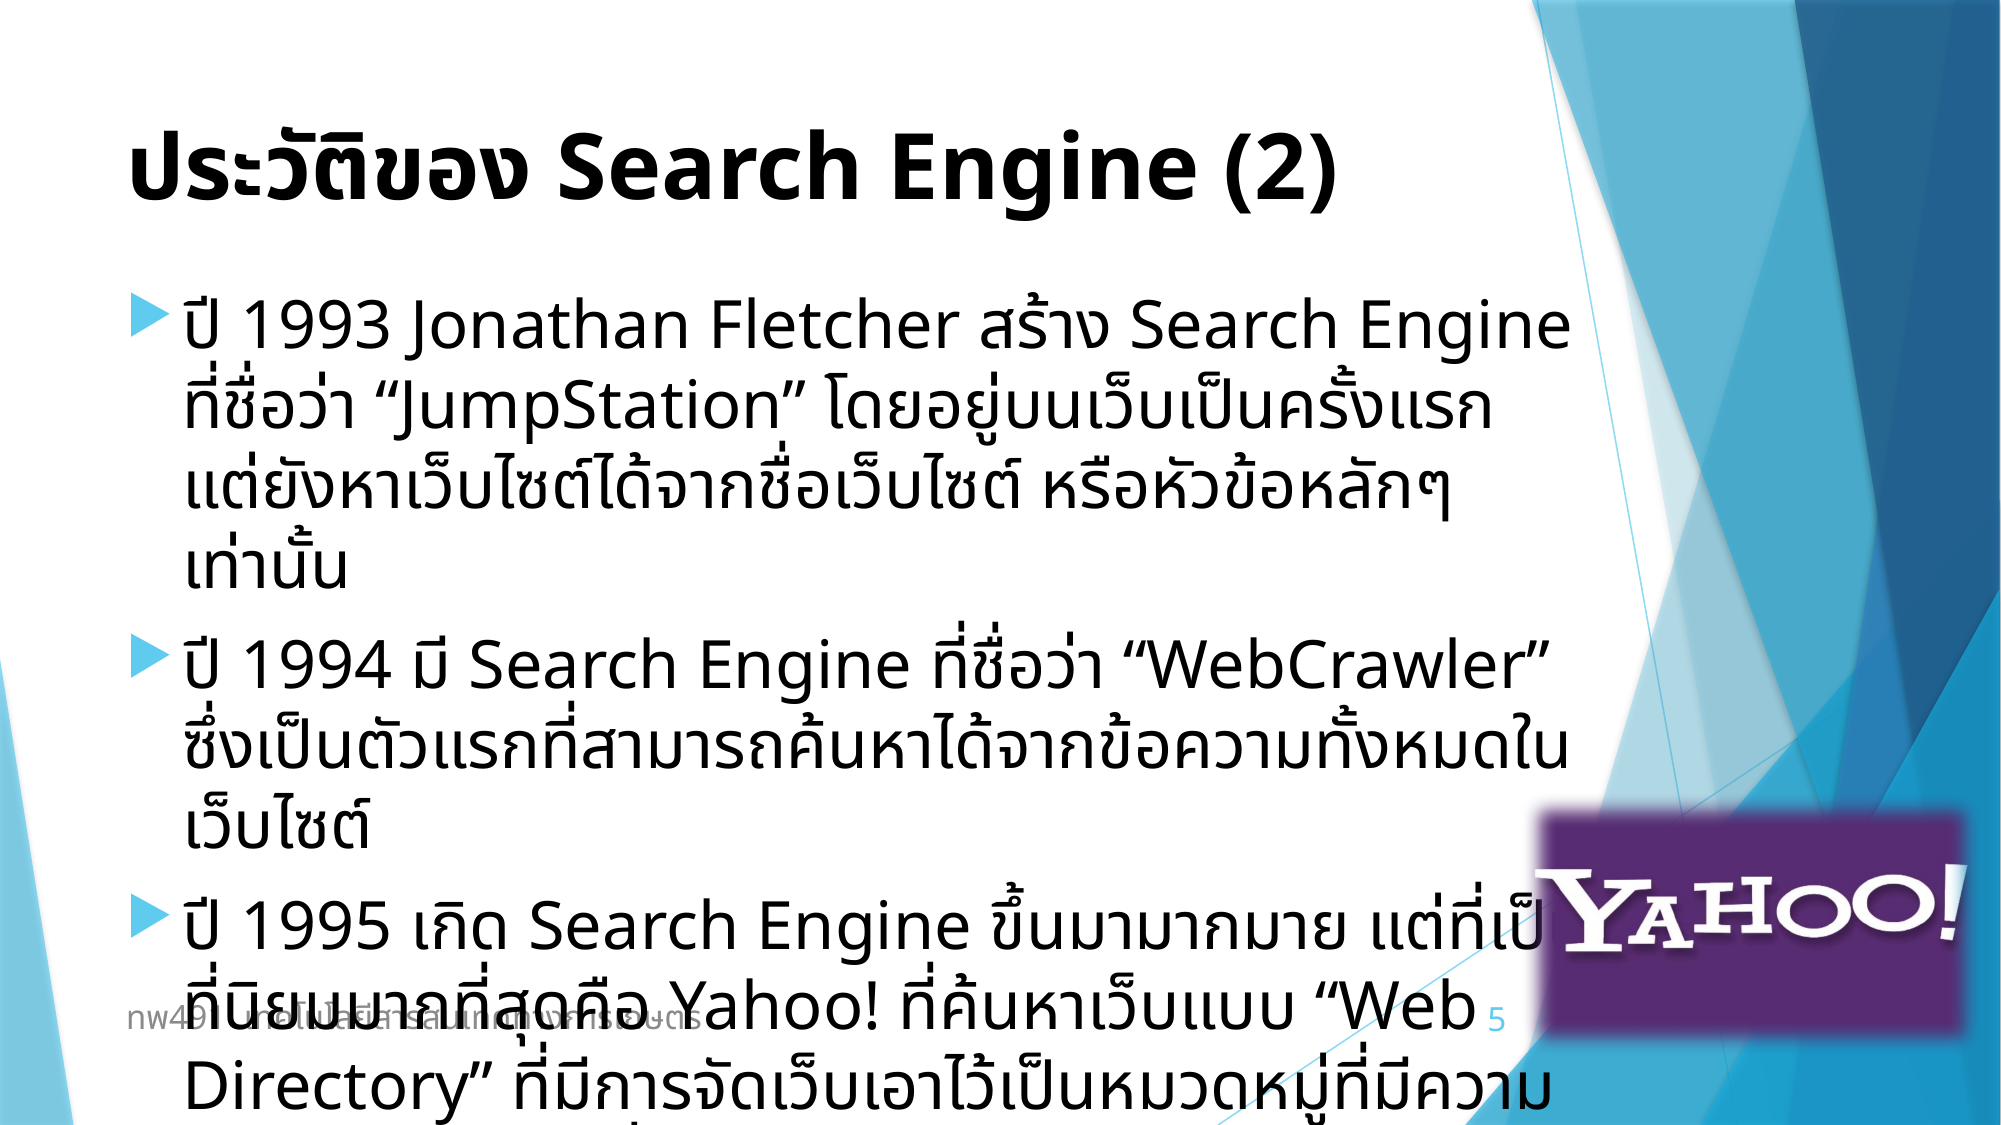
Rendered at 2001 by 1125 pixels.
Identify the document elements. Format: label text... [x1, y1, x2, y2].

picture [1520, 792, 1984, 1057]
slide_number 5 [1409, 991, 1515, 1051]
title ประวัติของ Search Engine (2) [111, 99, 1522, 274]
footer ทพ491 เทคโนโลยีสารสนเทศทางการเกษตร [111, 991, 1145, 1051]
list ปี 1993 Jonathan Fletcher สร้าง Search Engine ที่ชื่อว่า “JumpStation” โดยอยู่บนเว็บเป็นครั้งแรก แต่ยังหาเว็บไซต์ได้จากชื่อเว็บไซต์ หรือหัวข้อหลักๆเท่านั้น ปี 1994 มี Search Engine ที่ชื่อว่า “WebCrawler” ซึ่งเป็นตัวแรกที่สามารถค้นหาได้จากข้อความทั้งหมดในเว็บไซต์ ปี 1995 เกิด Search Engine ขึ้นมามากมาย แต่ที่เป็นที่นิยมมากที่สุดคือ Yahoo! ที่ค้นหาเว็บแบบ “Web Directory” ที่มีการจัดเว็บเอาไว้เป็นหมวดหมู่ที่มีความสัมพันธ์กัน แทนที่จะใช้การค้นหาจากข้อความทั้งหมด [111, 274, 1606, 991]
